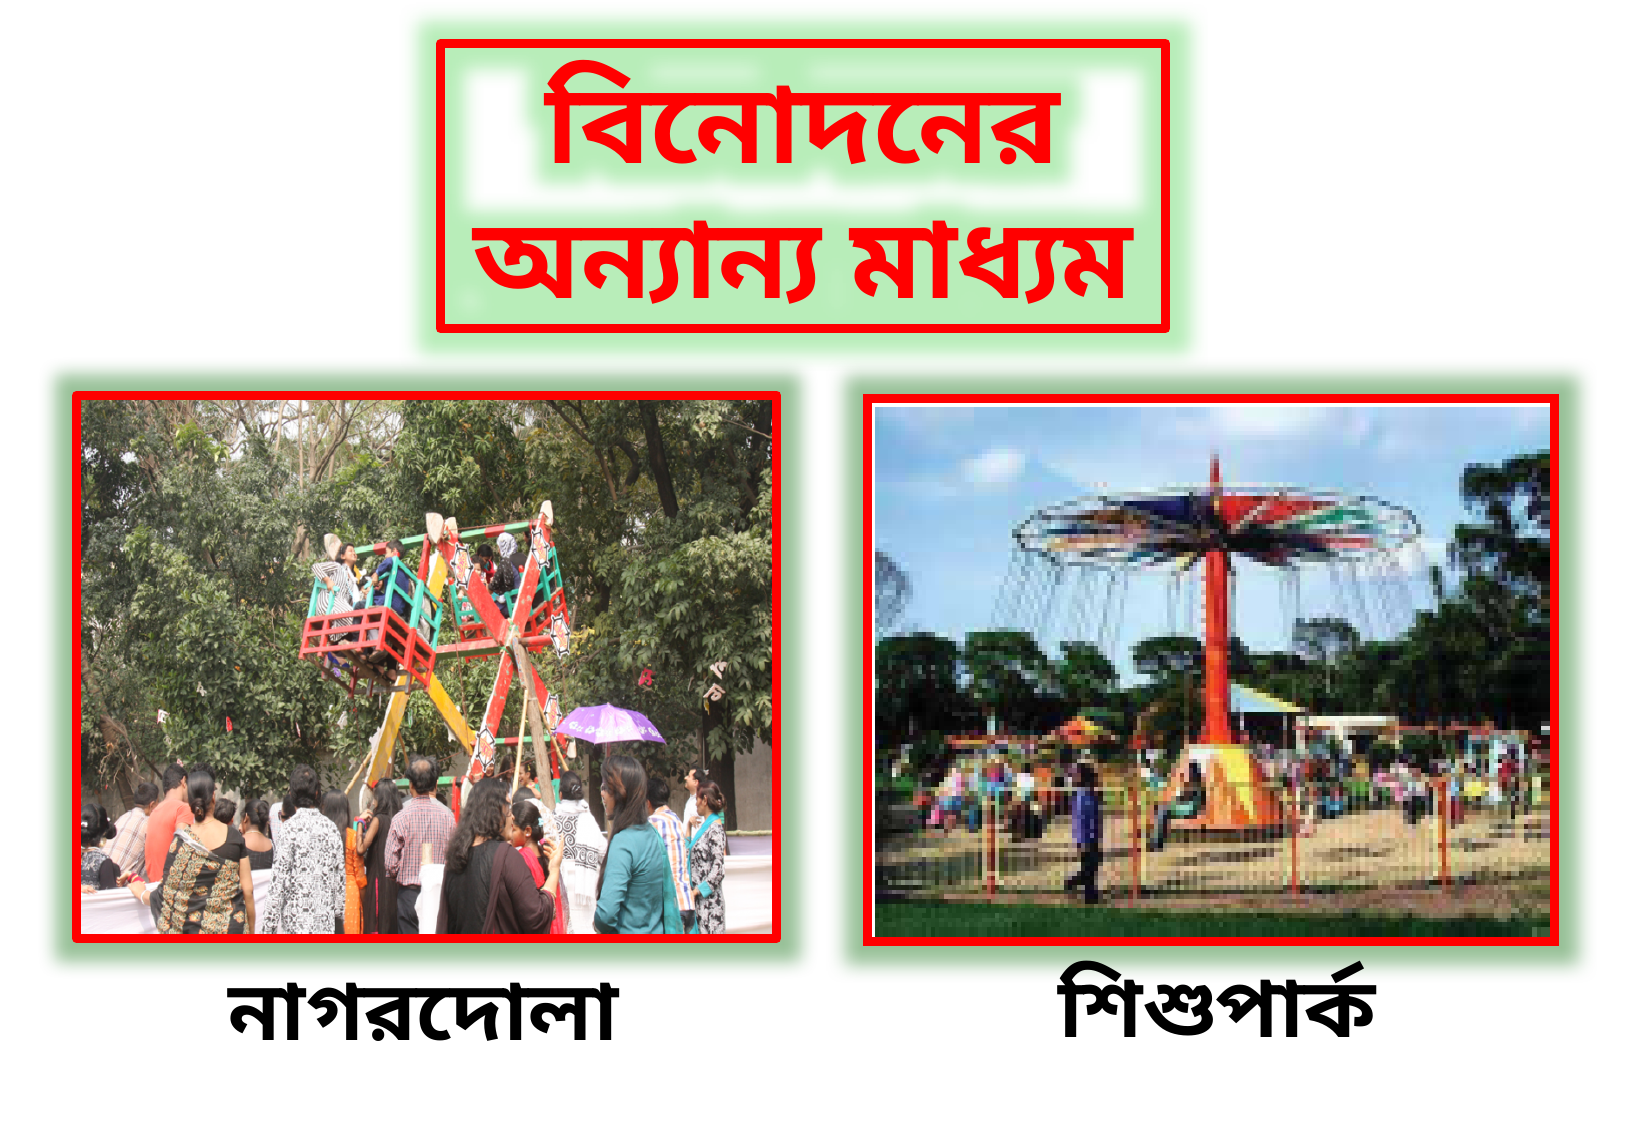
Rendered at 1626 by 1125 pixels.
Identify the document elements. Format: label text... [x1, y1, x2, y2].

picture [871, 402, 1551, 937]
text_box নাগরদোলা [134, 977, 713, 1065]
text_box বিনোদনের অন্যান্য মাধ্যম [440, 43, 1166, 329]
picture [81, 399, 773, 934]
text_box শিশুপার্ক [928, 980, 1507, 1062]
